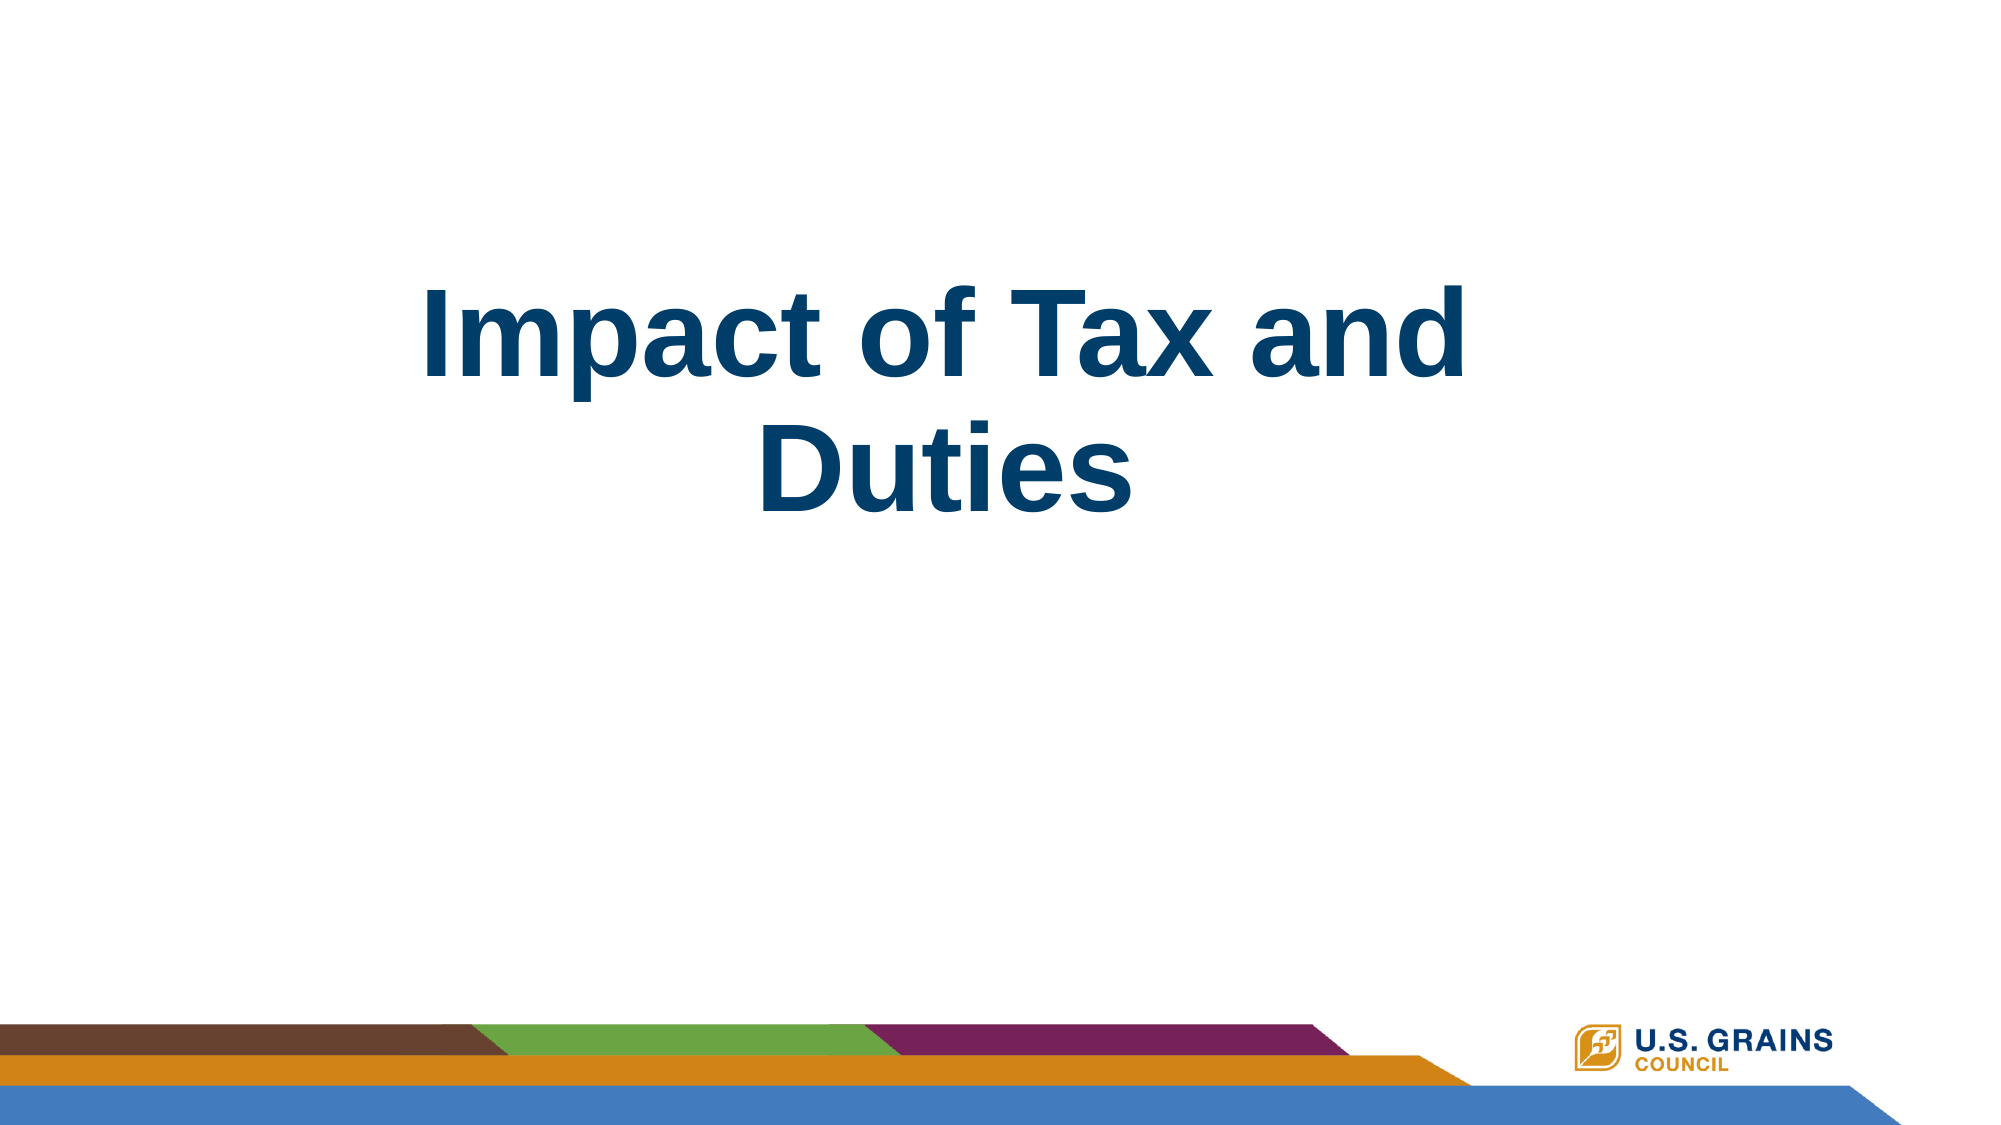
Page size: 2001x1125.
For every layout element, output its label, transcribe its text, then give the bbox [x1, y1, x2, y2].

picture [0, 1024, 1902, 1125]
title Impact of Tax and Duties [417, 247, 1475, 537]
